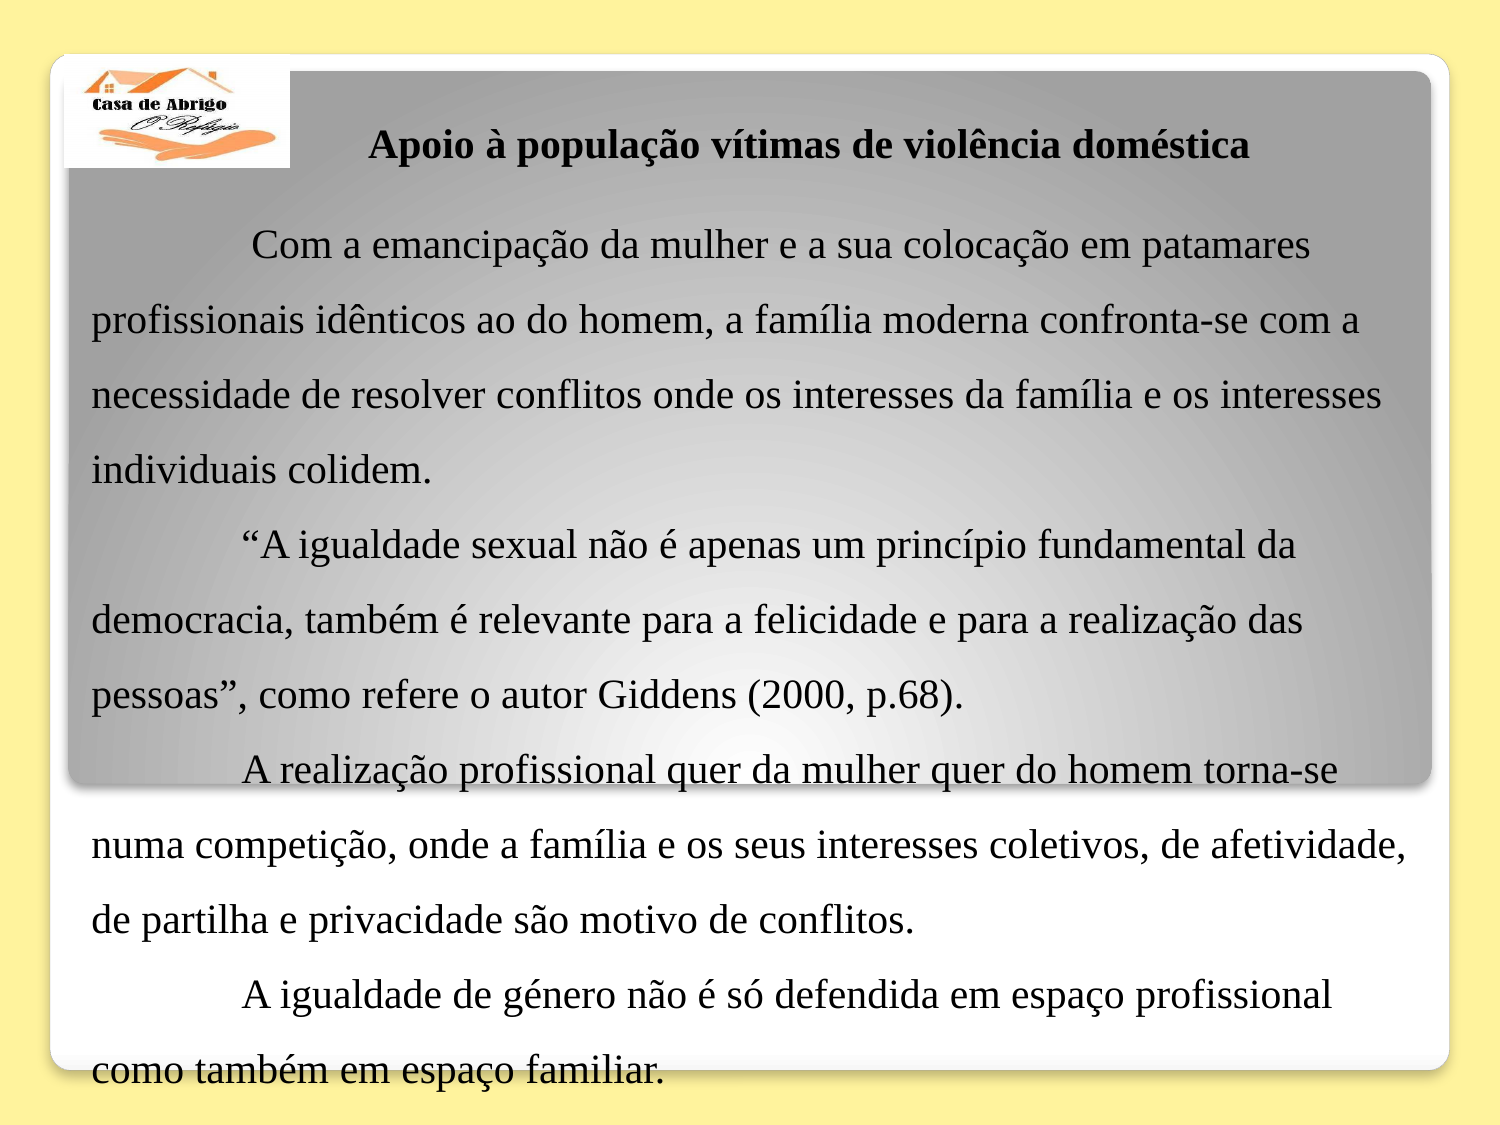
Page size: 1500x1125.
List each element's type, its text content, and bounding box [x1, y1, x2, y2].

picture [64, 54, 290, 169]
text_box Apoio à população vítimas de violência doméstica [348, 101, 1282, 174]
text_box Com a emancipação da mulher e a sua colocação em patamares profissionais idênticos ao do homem, a família moderna confronta-se com a necessidade de resolver conflitos onde os interesses da família e os interesses individuais colidem. “A igualdade sexual não é apenas um princípio fundamental da democracia, também é relevante para a felicidade e para a realização das pessoas”, como refere o autor Giddens (2000, p.68). A realização profissional quer da mulher quer do homem torna-se numa competição, onde a família e os seus interesses coletivos, de afetividade, de partilha e privacidade são motivo de conflitos. A igualdade de género não é só defendida em espaço profissional como também em espaço familiar. [76, 184, 1424, 1125]
